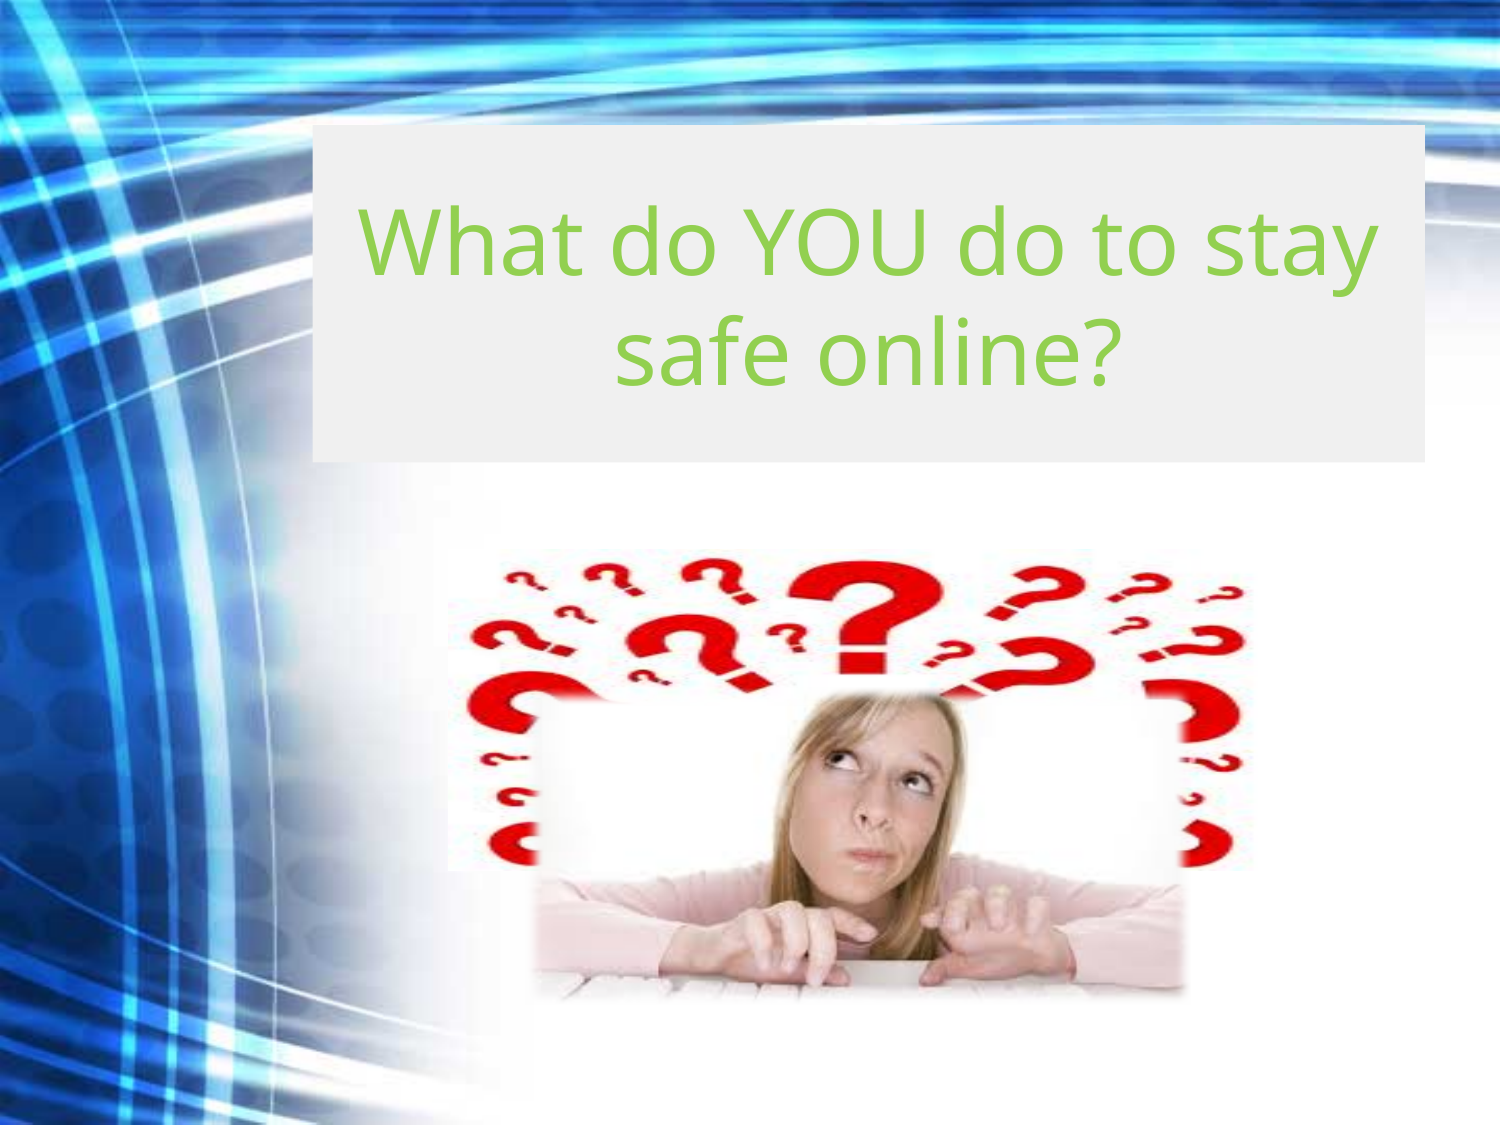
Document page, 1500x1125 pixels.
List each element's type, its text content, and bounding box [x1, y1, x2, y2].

picture [0, 0, 1500, 1125]
title What do YOU do to stay safe online? [312, 125, 1425, 463]
